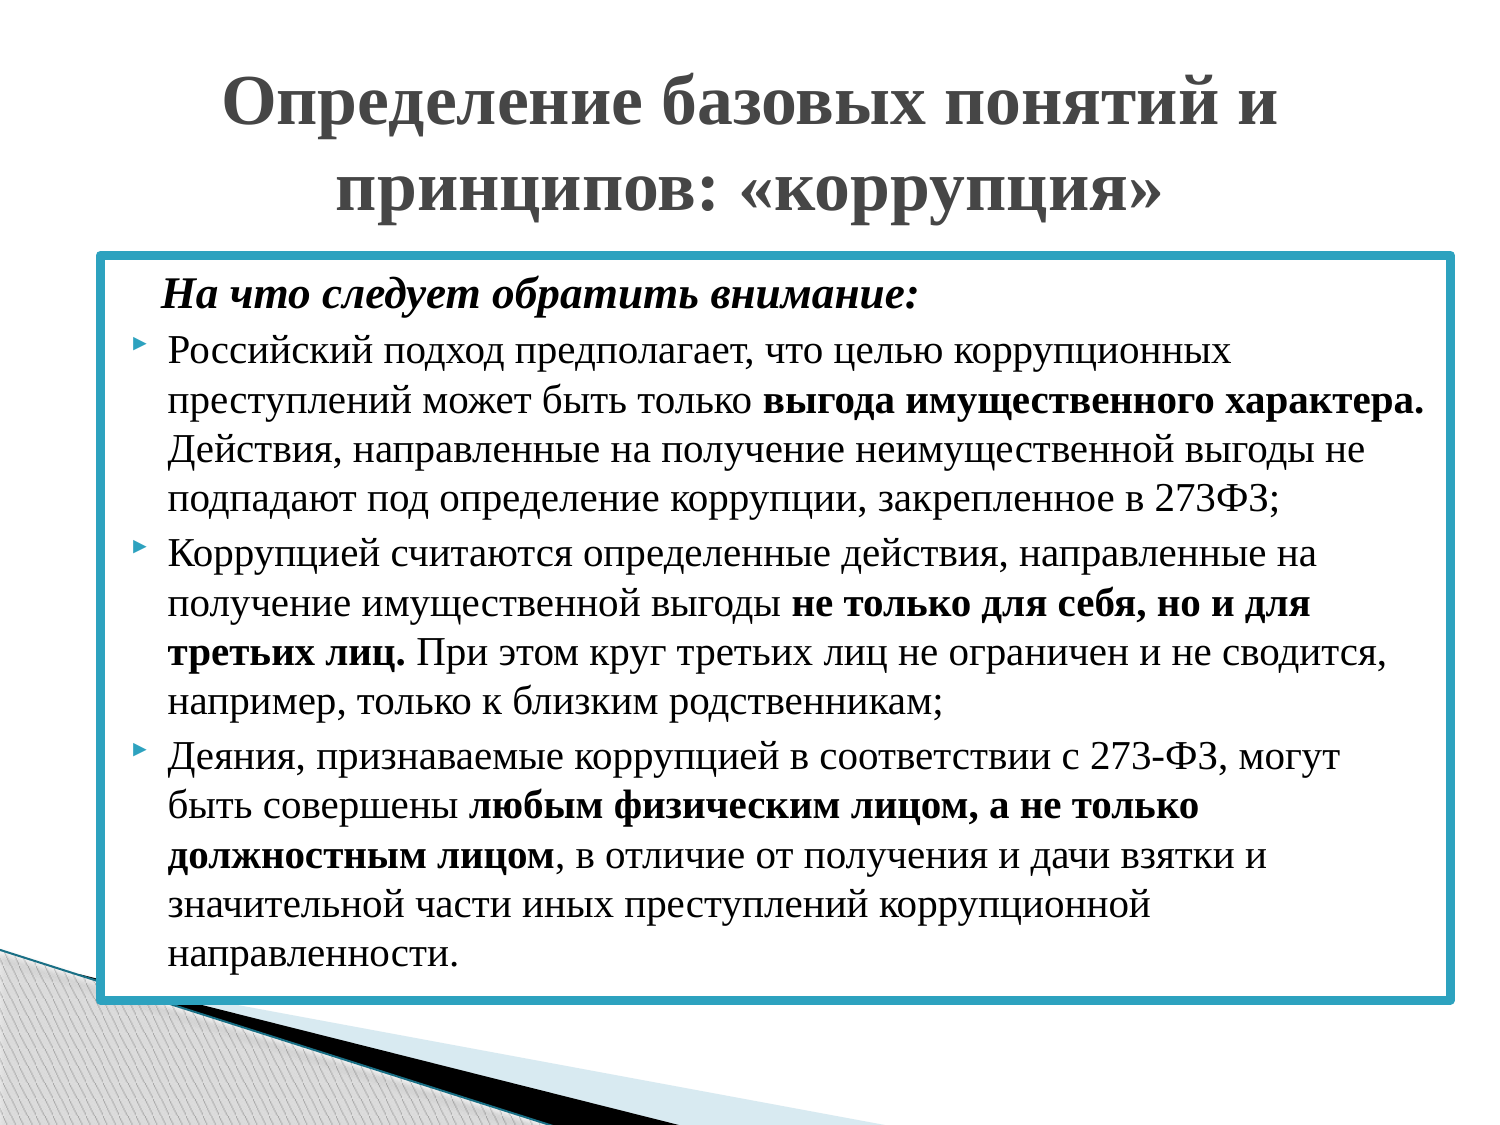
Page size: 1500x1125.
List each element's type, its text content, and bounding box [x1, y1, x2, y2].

title Определение базовых понятий и принципов: «коррупция» [75, 45, 1425, 233]
list На что следует обратить внимание: Российский подход предполагает, что целью коррупционных преступлений может быть только выгода имущественного характера. Действия, направленные на получение неимущественной выгоды не подпадают под определение коррупции, закрепленное в 273ФЗ; Коррупцией считаются определенные действия, направленные на получение имущественной выгоды не только для себя, но и для третьих лиц. При этом круг третьих лиц не ограничен и не сводится, например, только к близким родственникам; Деяния, признаваемые коррупцией в соответствии с 273-ФЗ, могут быть совершены любым физическим лицом, а не только должностным лицом, в отличие от получения и дачи взятки и значительной части иных преступлений коррупционной направленности. [96, 251, 1455, 1005]
